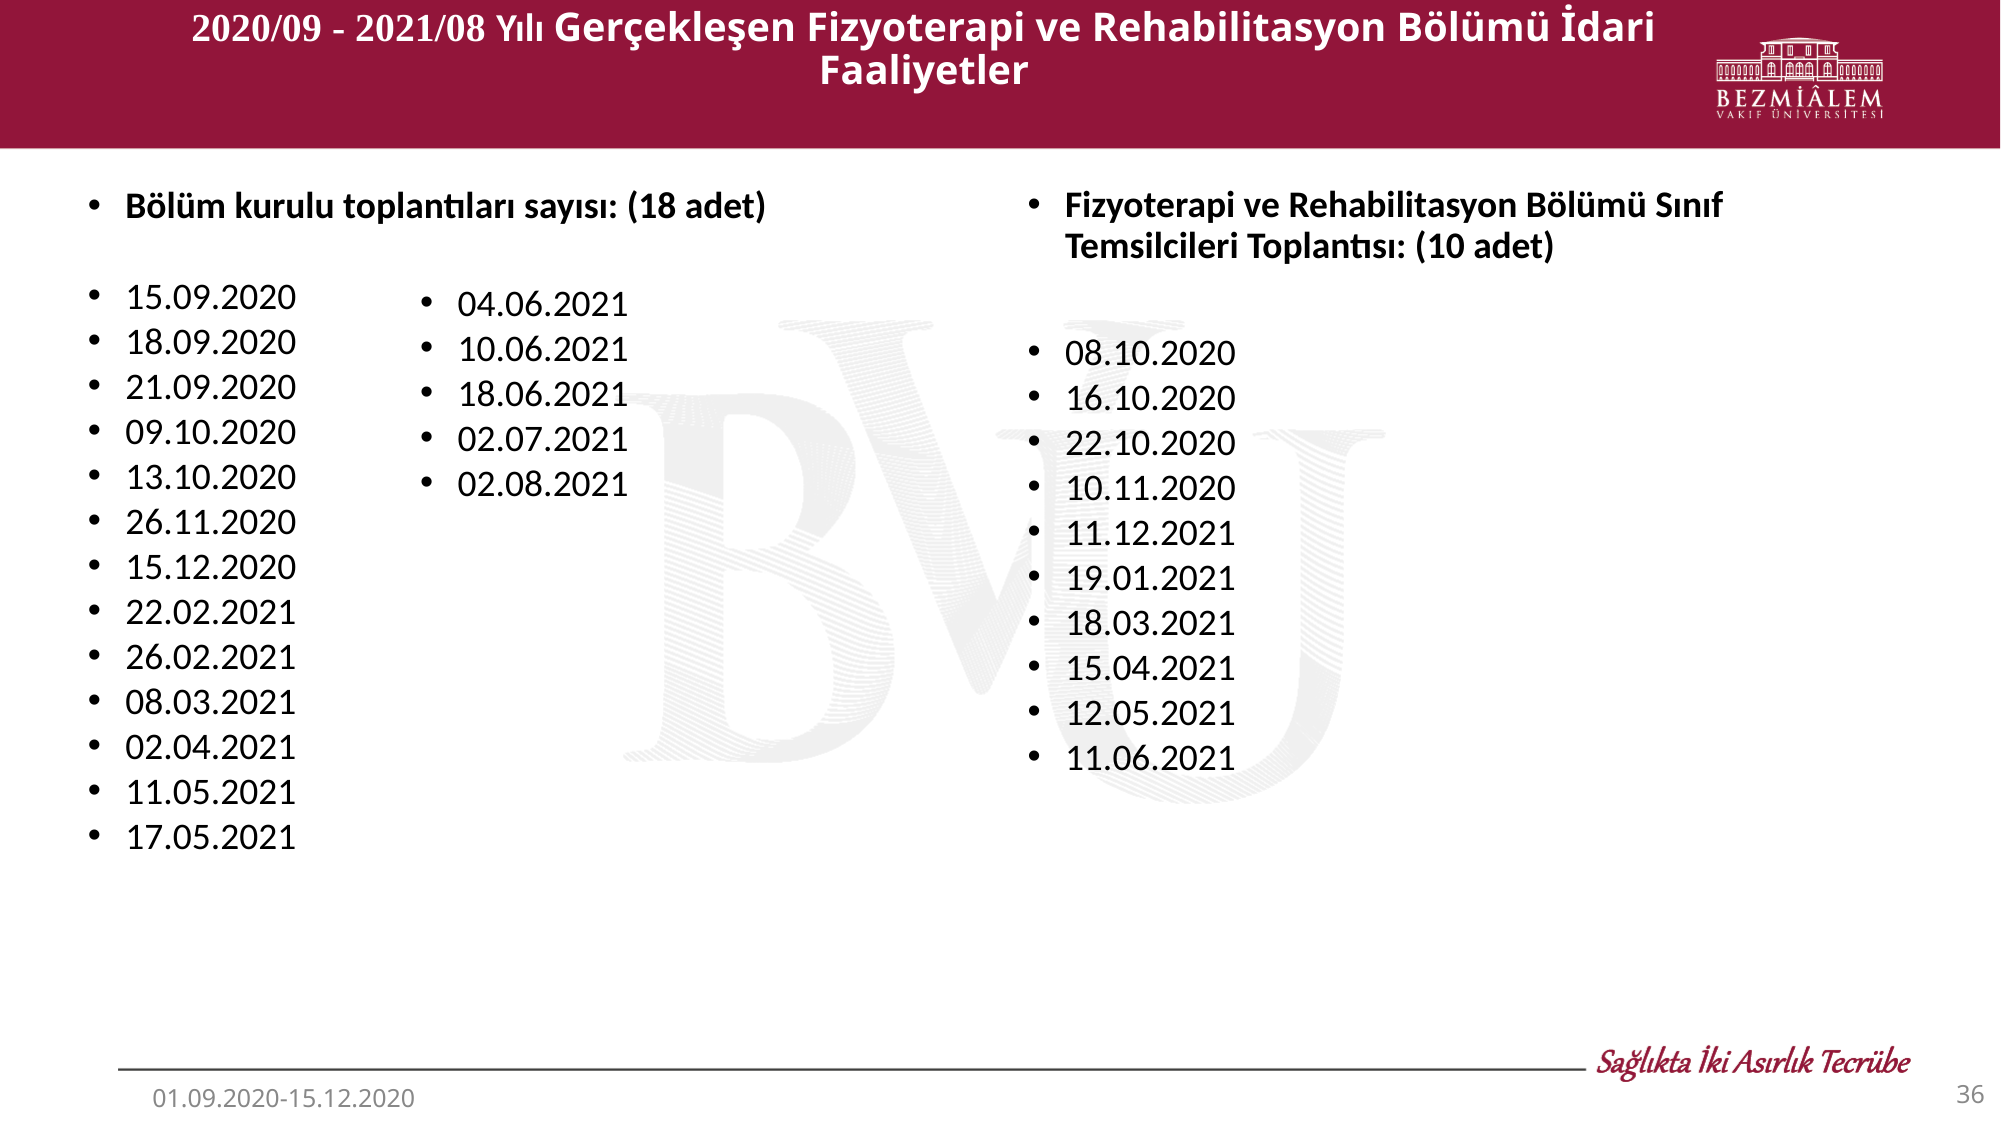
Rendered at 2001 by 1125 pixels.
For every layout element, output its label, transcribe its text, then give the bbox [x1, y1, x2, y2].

title 2020/09 - 2021/08 Yılı Gerçekleşen Fizyoterapi ve Rehabilitasyon Bölümü İdari Faaliyetler [137, 0, 1711, 149]
list Bölüm kurulu toplantıları sayısı: (18 adet) 15.09.2020 18.09.2020 21.09.2020 09.10.2020 13.10.2020 26.11.2020 15.12.2020 22.02.2021 26.02.2021 08.03.2021 02.04.2021 11.05.2021 17.05.2021 [72, 178, 878, 1014]
slide_number ‹#› [1915, 1065, 2000, 1125]
picture [0, 0, 2001, 1125]
footer 01.09.2020-15.12.2020 [137, 1069, 1413, 1125]
list Fizyoterapi ve Rehabilitasyon Bölümü Sınıf Temsilcileri Toplantısı: (10 adet) 08.10.2020 16.10.2020 22.10.2020 10.11.2020 11.12.2021 19.01.2021 18.03.2021 15.04.2021 12.05.2021 11.06.2021 [1012, 177, 1863, 1014]
text_box 04.06.2021 10.06.2021 18.06.2021 02.07.2021 02.08.2021 [405, 271, 819, 982]
